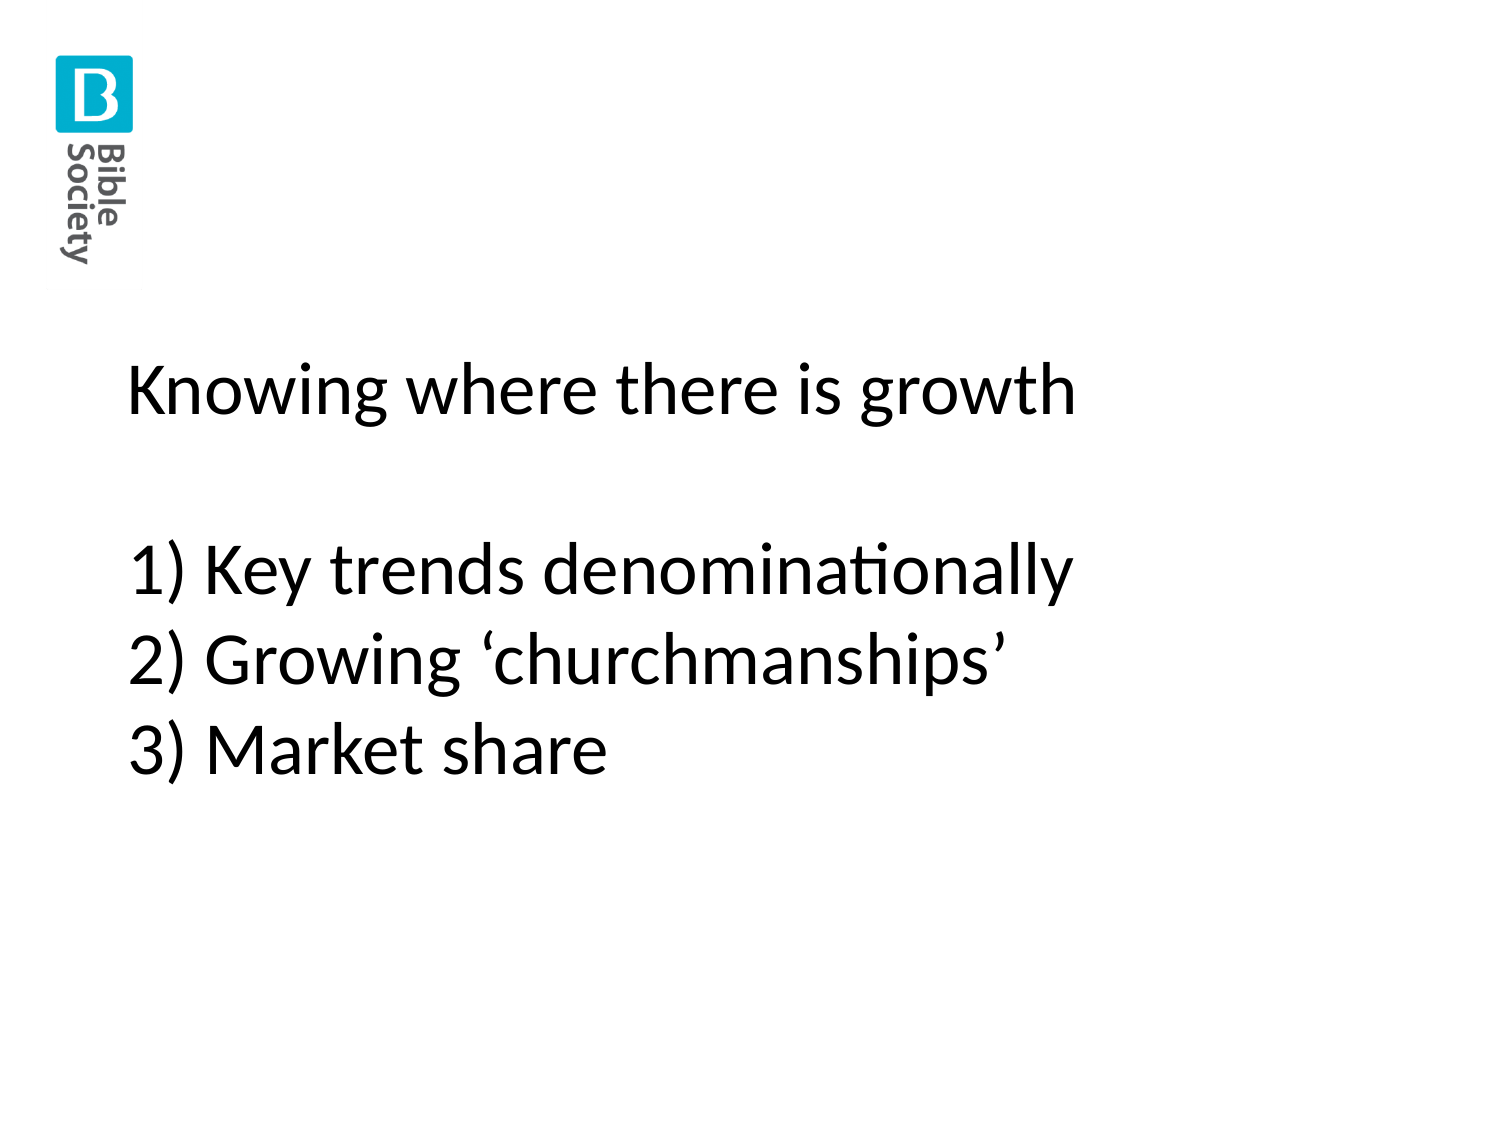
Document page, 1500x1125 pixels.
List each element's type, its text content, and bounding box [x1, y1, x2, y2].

title Knowing where there is growth 1) Key trends denominationally 2) Growing ‘churchmanships’ 3) Market share [112, 113, 1412, 1125]
picture [27, 0, 160, 300]
